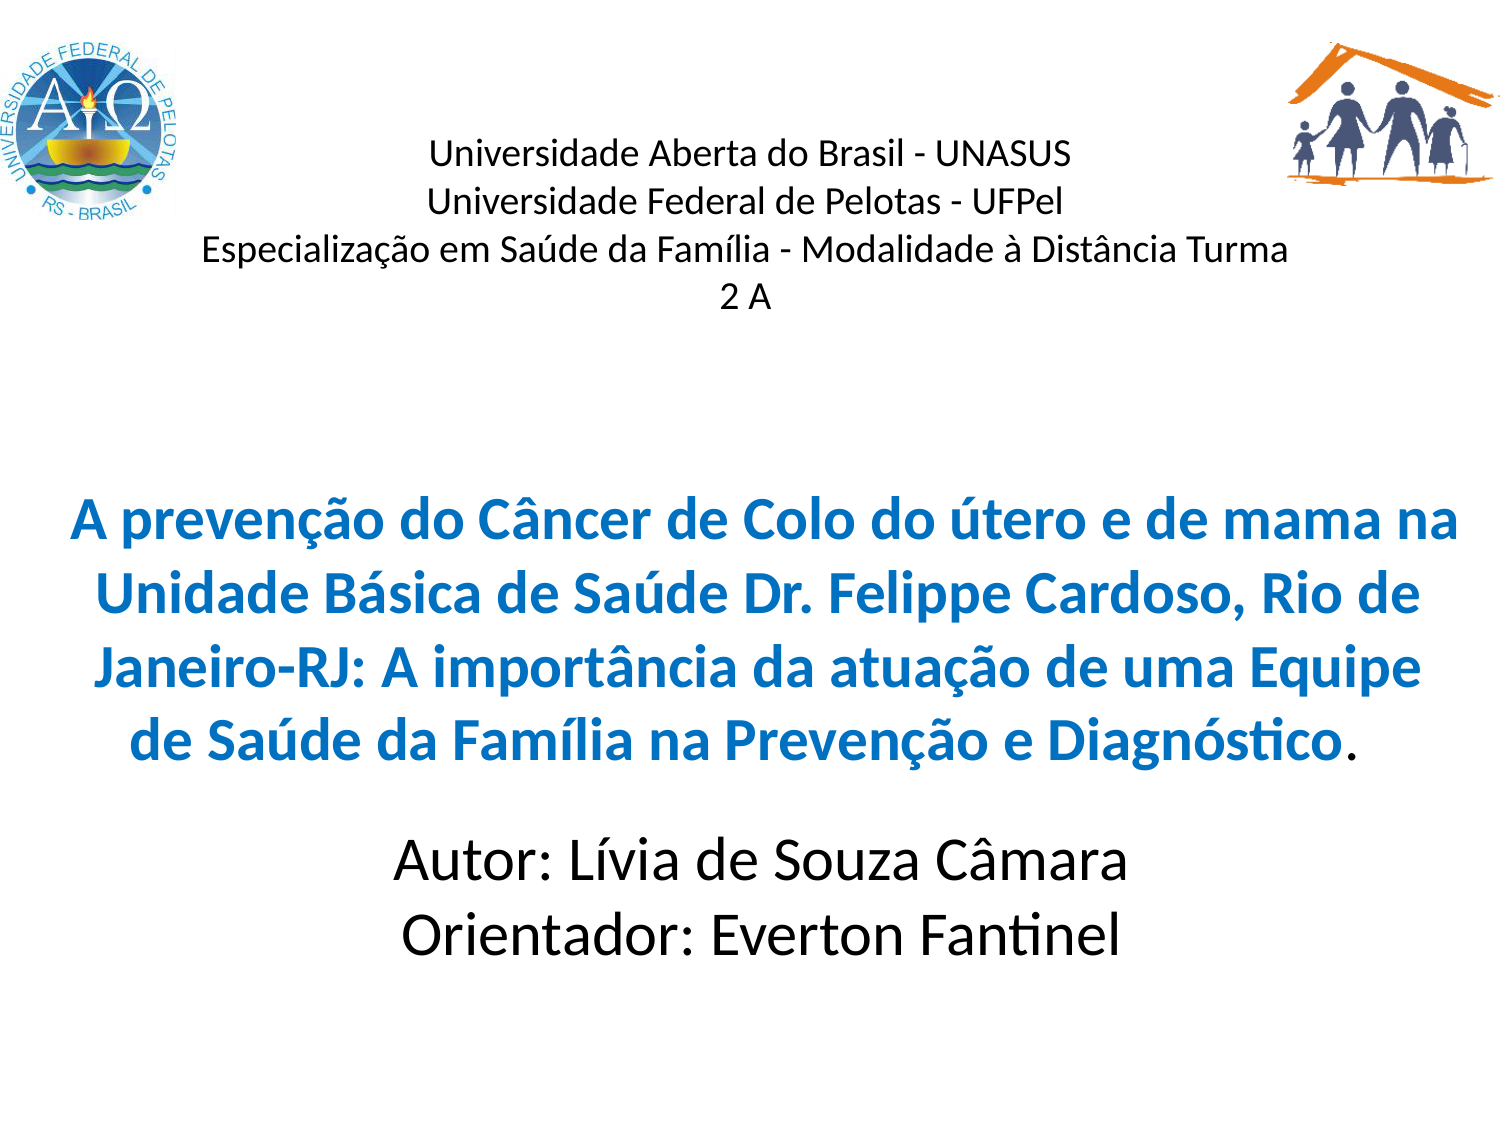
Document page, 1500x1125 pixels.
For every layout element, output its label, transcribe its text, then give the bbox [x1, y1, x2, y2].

title Universidade Aberta do Brasil - UNASUS Universidade Federal de Pelotas - UFPel Especialização em Saúde da Família - Modalidade à Distância Turma 2 A [183, 54, 1317, 327]
picture [1287, 42, 1500, 186]
picture [0, 42, 176, 221]
subtitle A prevenção do Câncer de Colo do útero e de mama na Unidade Básica de Saúde Dr. Felippe Cardoso, Rio de Janeiro-RJ: A importância da atuação de uma Equipe de Saúde da Família na Prevenção e Diagnóstico. [41, 385, 1477, 787]
text_box Autor: Lívia de Souza Câmara Orientador: Everton Fantinel [182, 810, 1341, 976]
